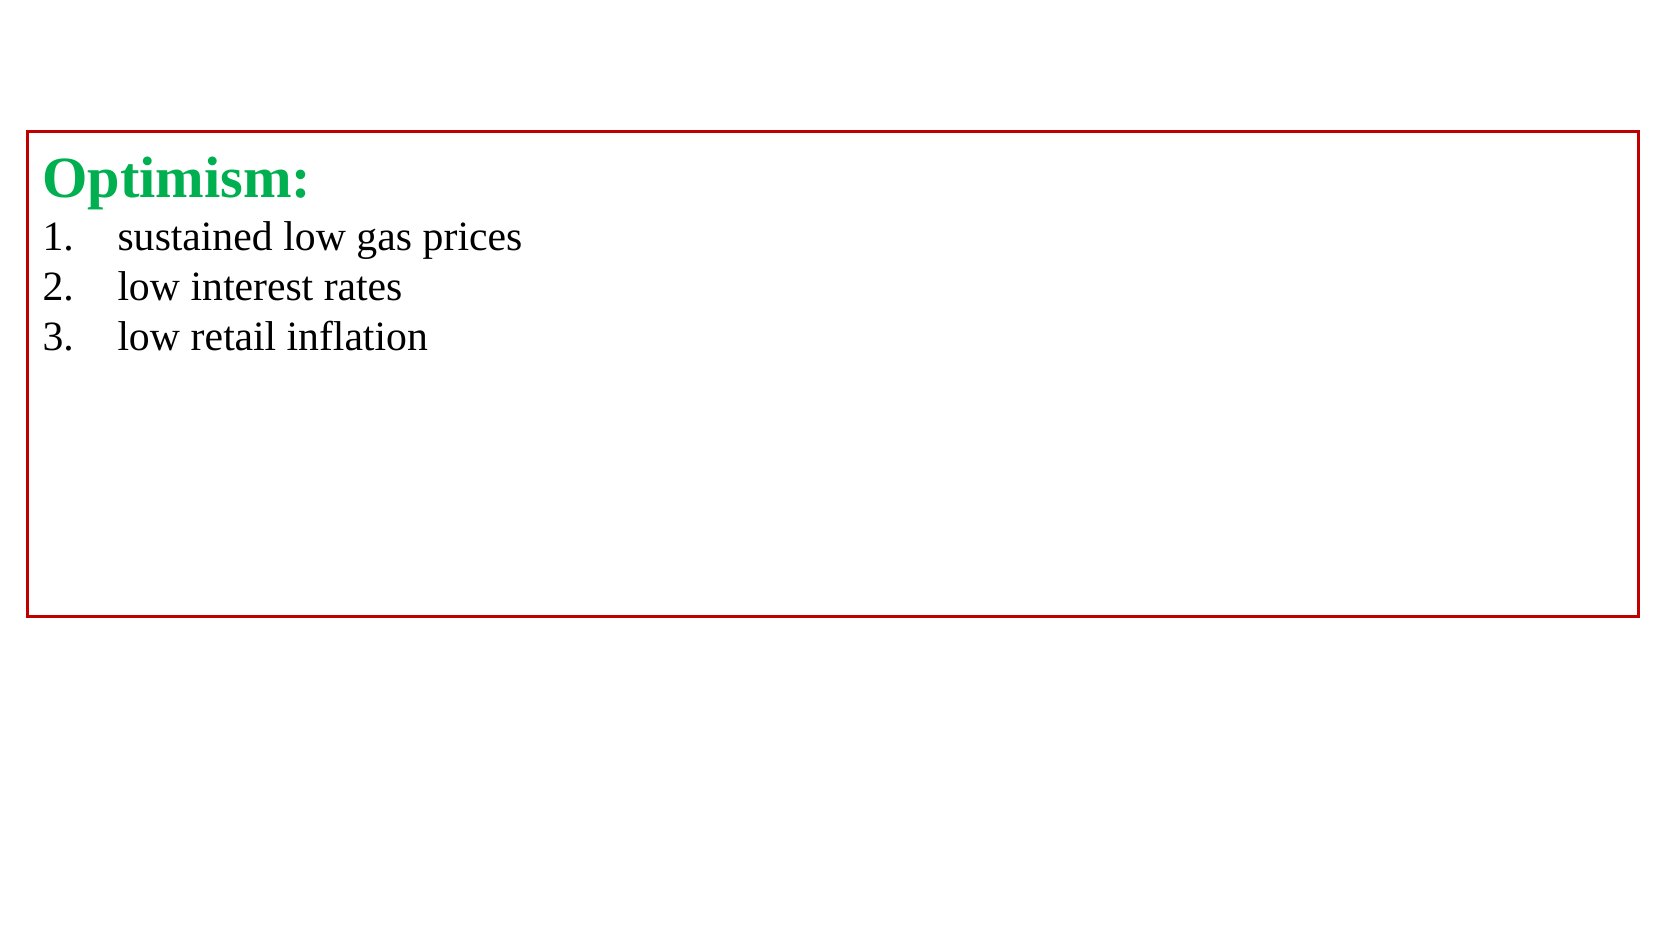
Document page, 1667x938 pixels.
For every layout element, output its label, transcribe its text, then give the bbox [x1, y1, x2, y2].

text_box Optimism: sustained low gas prices low interest rates low retail inflation [27, 131, 1639, 617]
